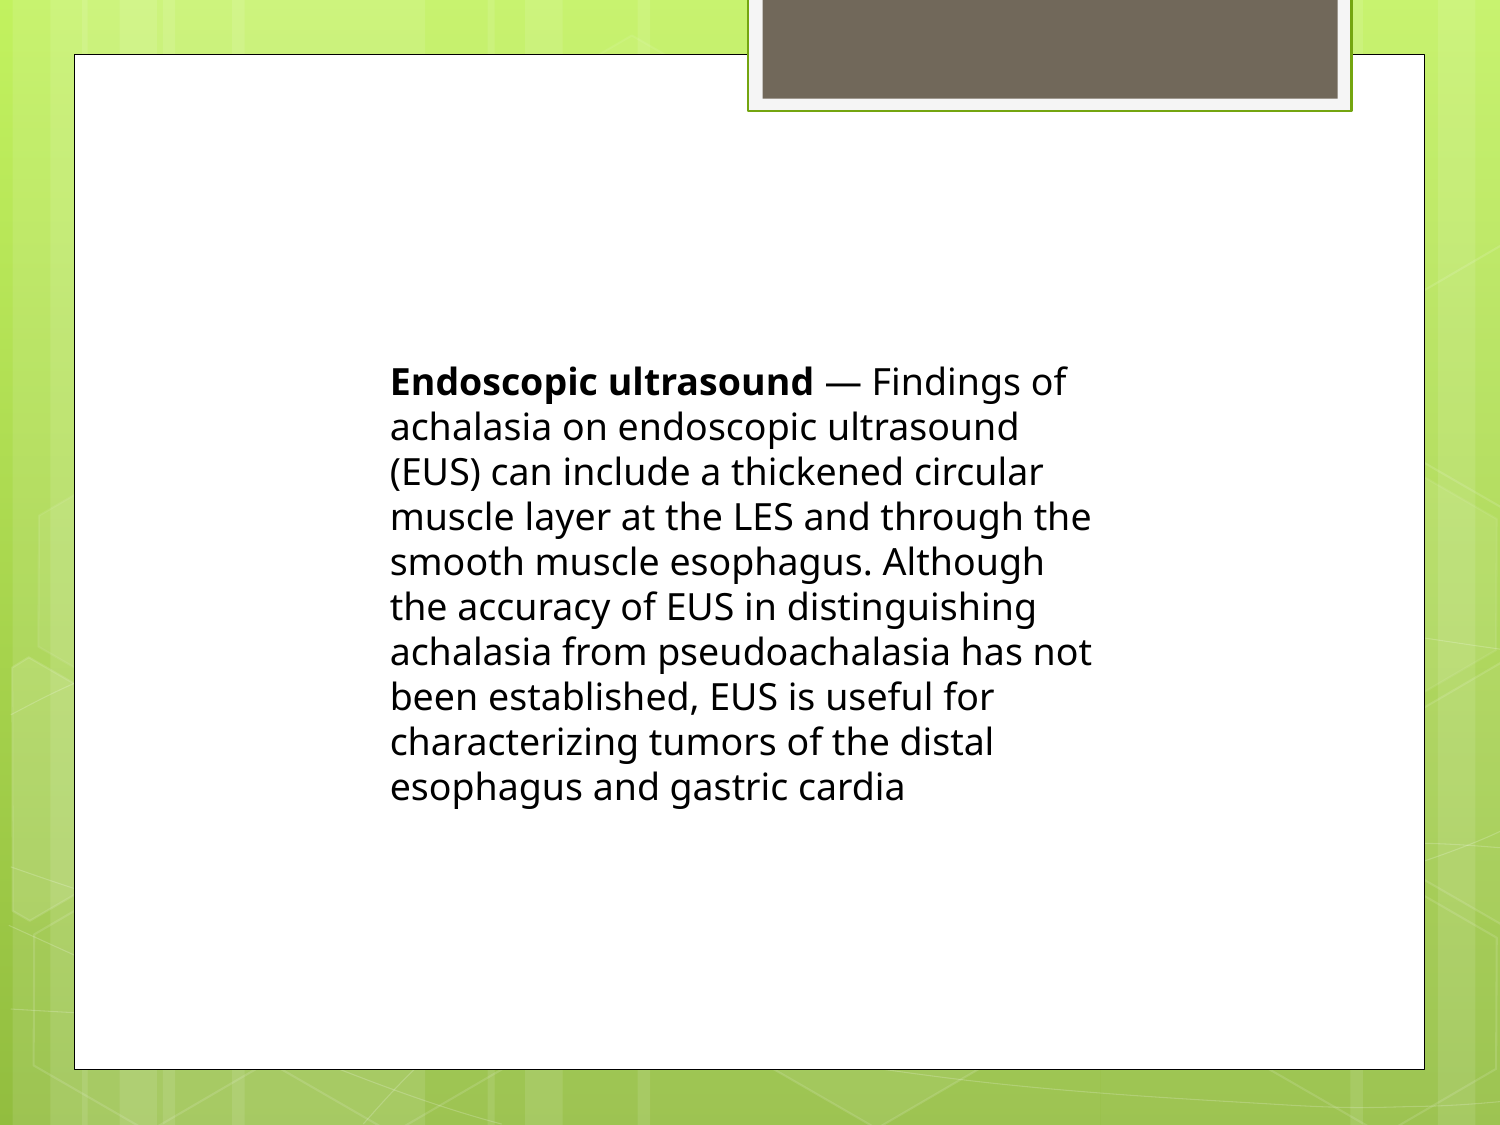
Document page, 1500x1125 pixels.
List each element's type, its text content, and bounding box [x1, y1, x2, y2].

text_box Endoscopic ultrasound — Findings of achalasia on endoscopic ultrasound (EUS) can include a thickened circular muscle layer at the LES and through the smooth muscle esophagus. Although the accuracy of EUS in distinguishing achalasia from pseudoachalasia has not been established, EUS is useful for characterizing tumors of the distal esophagus and gastric cardia [374, 350, 1125, 816]
